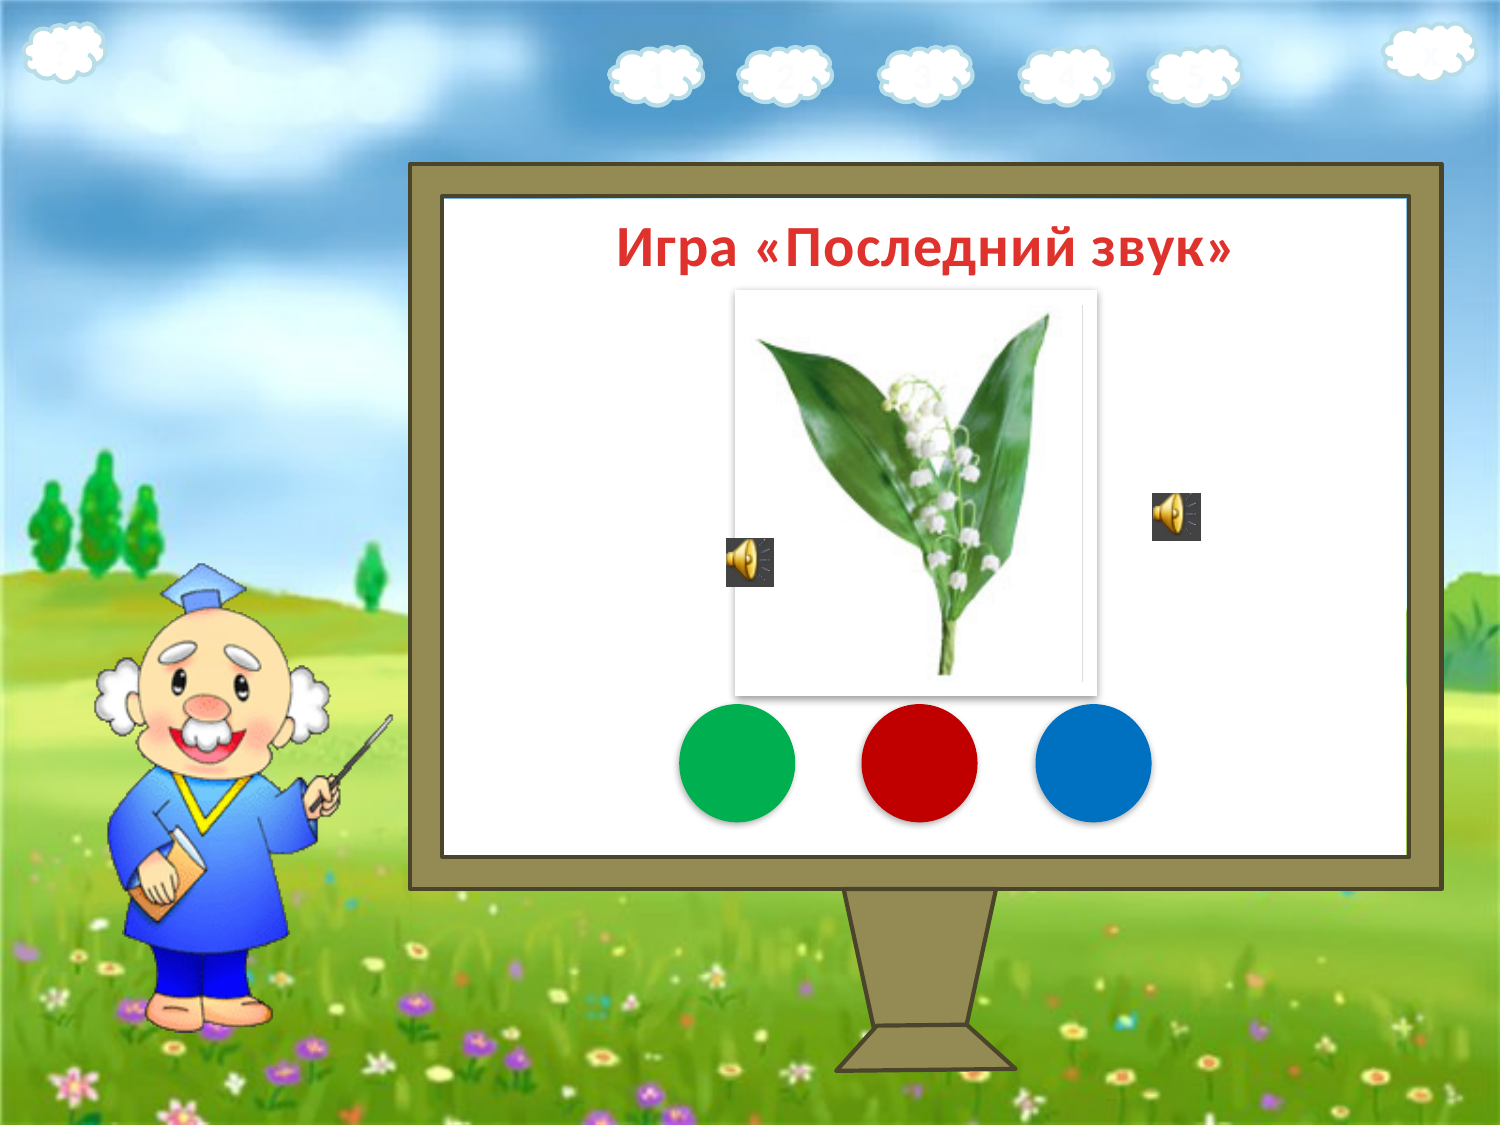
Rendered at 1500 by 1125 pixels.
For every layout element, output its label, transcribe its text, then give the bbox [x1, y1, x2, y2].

text_box Игра «Последний звук» [442, 196, 1412, 291]
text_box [678, 703, 1152, 823]
picture [0, 0, 1500, 1125]
